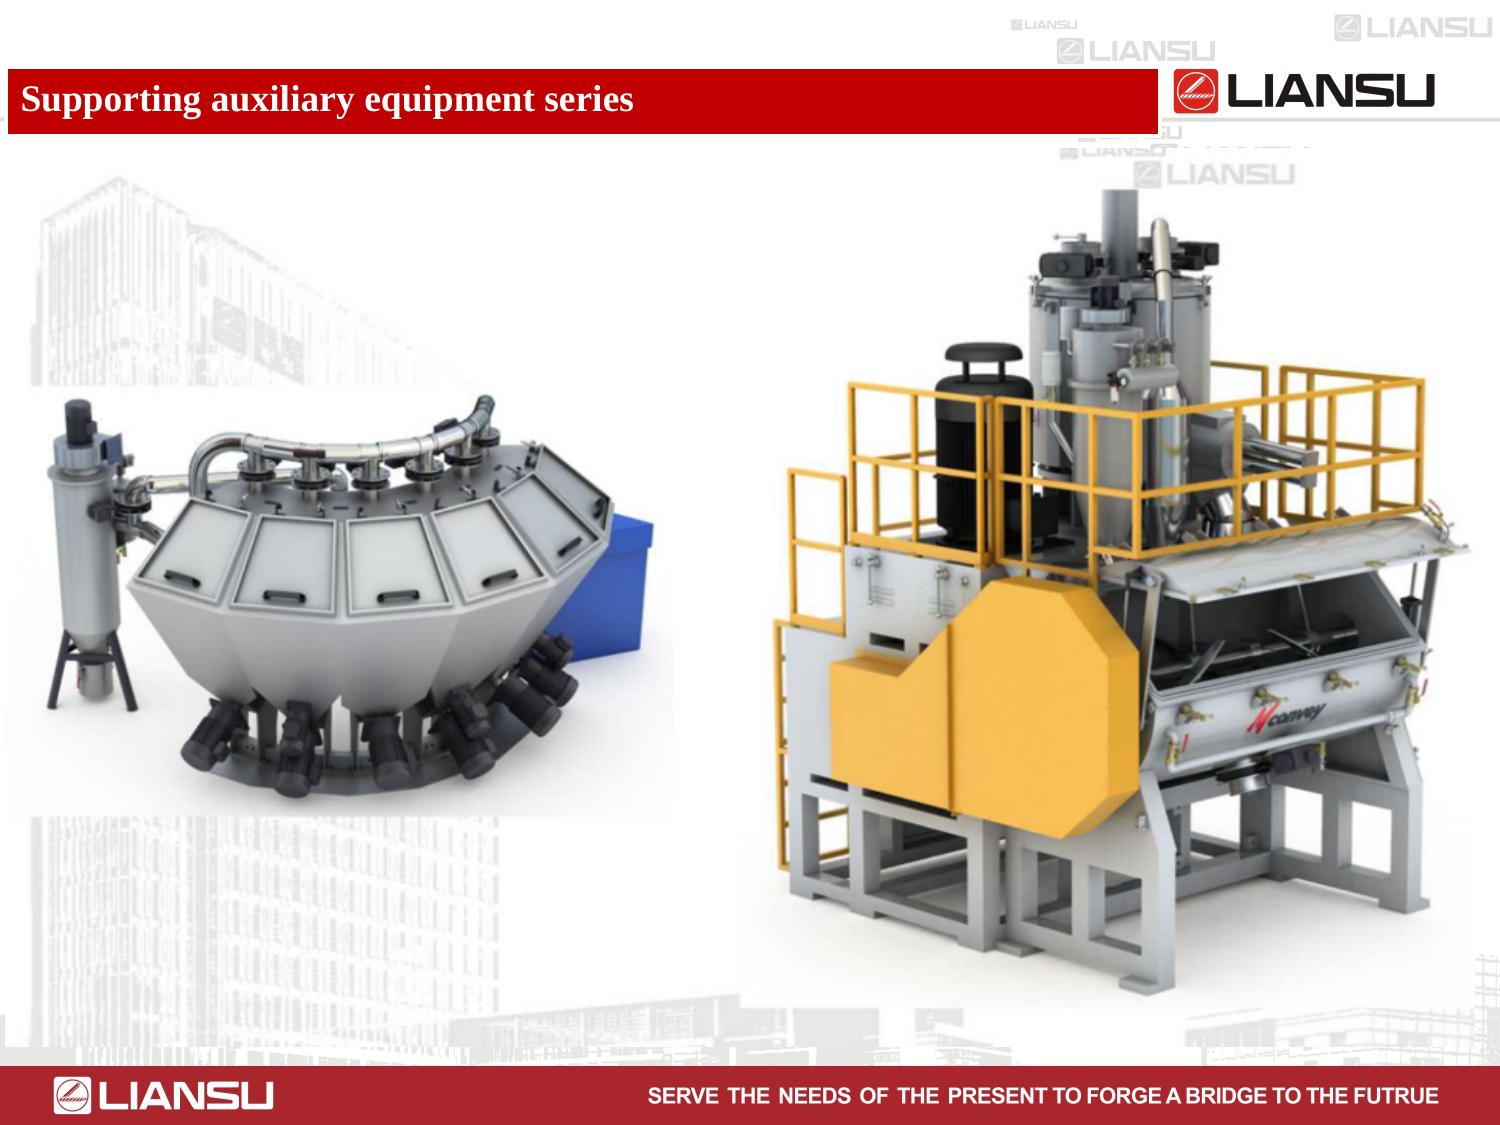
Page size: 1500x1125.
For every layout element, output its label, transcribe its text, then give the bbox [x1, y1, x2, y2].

picture [0, 0, 1500, 1125]
text_box Supporting auxiliary equipment series [4, 64, 1162, 138]
